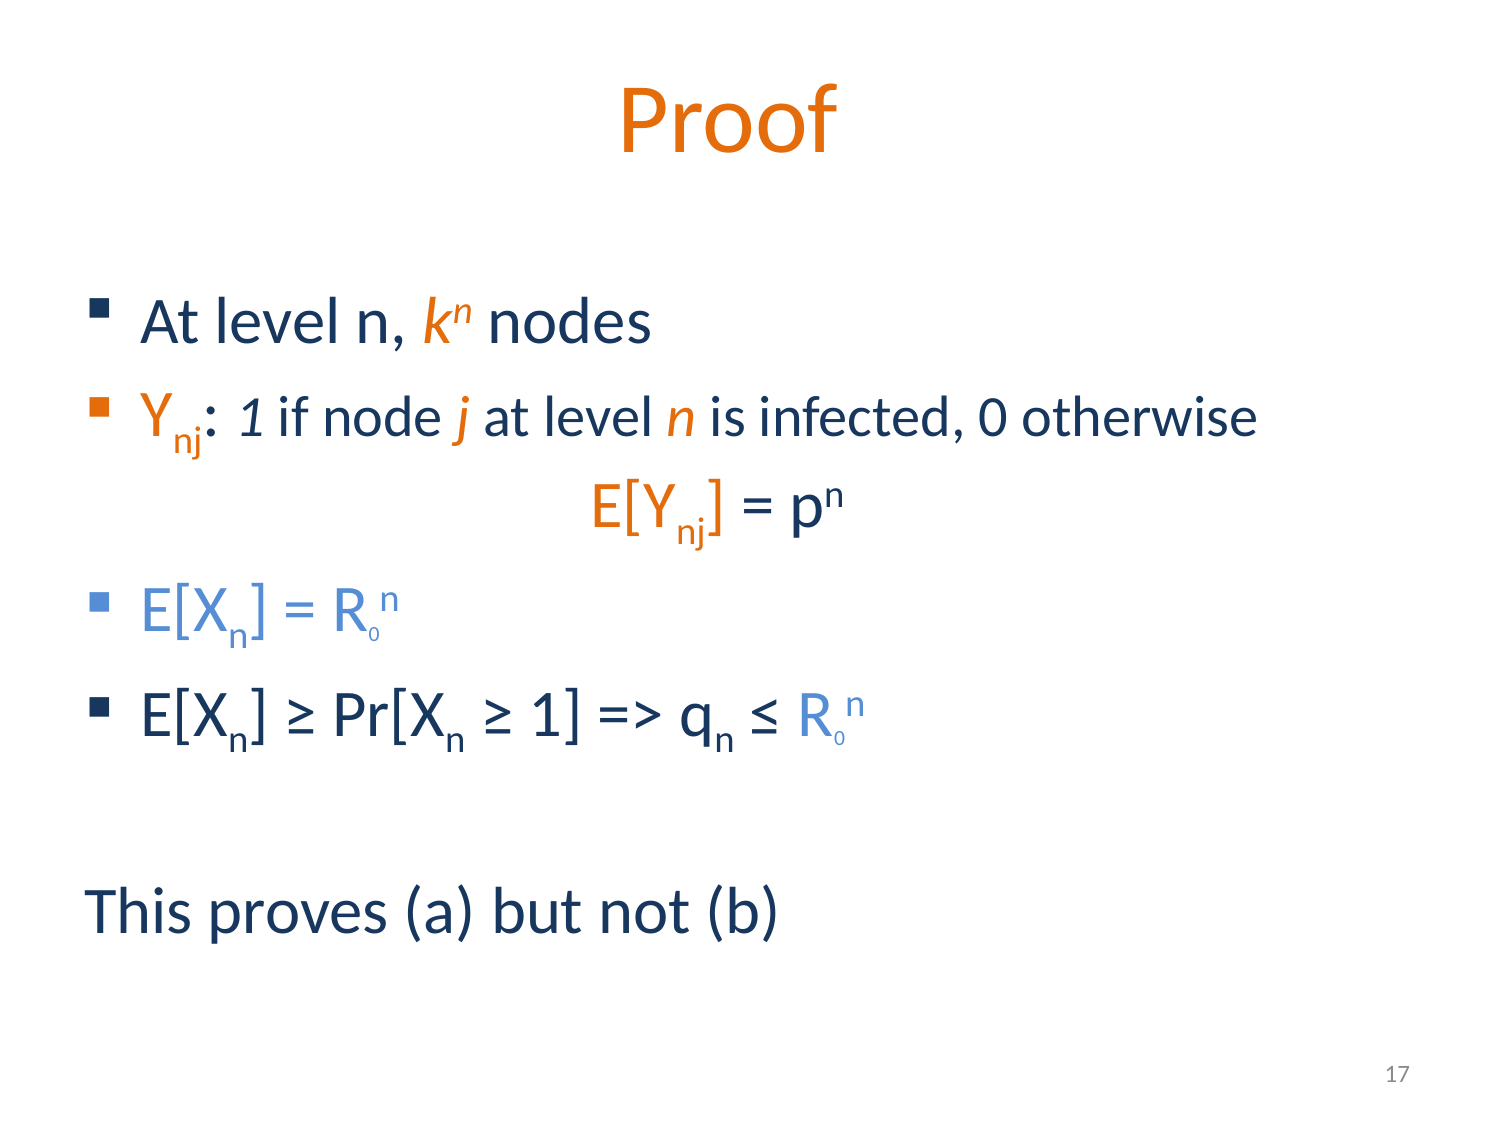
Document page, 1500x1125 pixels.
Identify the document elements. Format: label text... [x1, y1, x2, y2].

title Proof [53, 19, 1404, 207]
list At level n, kn nodes Ynj: 1 if node j at level n is infected, 0 otherwise E[Ynj] = pn E[Xn] = R0n E[Xn] ≥ Pr[Xn ≥ 1] => qn ≤ R0n This proves (a) but not (b) [69, 269, 1420, 1012]
slide_number 17 [1074, 1042, 1425, 1103]
